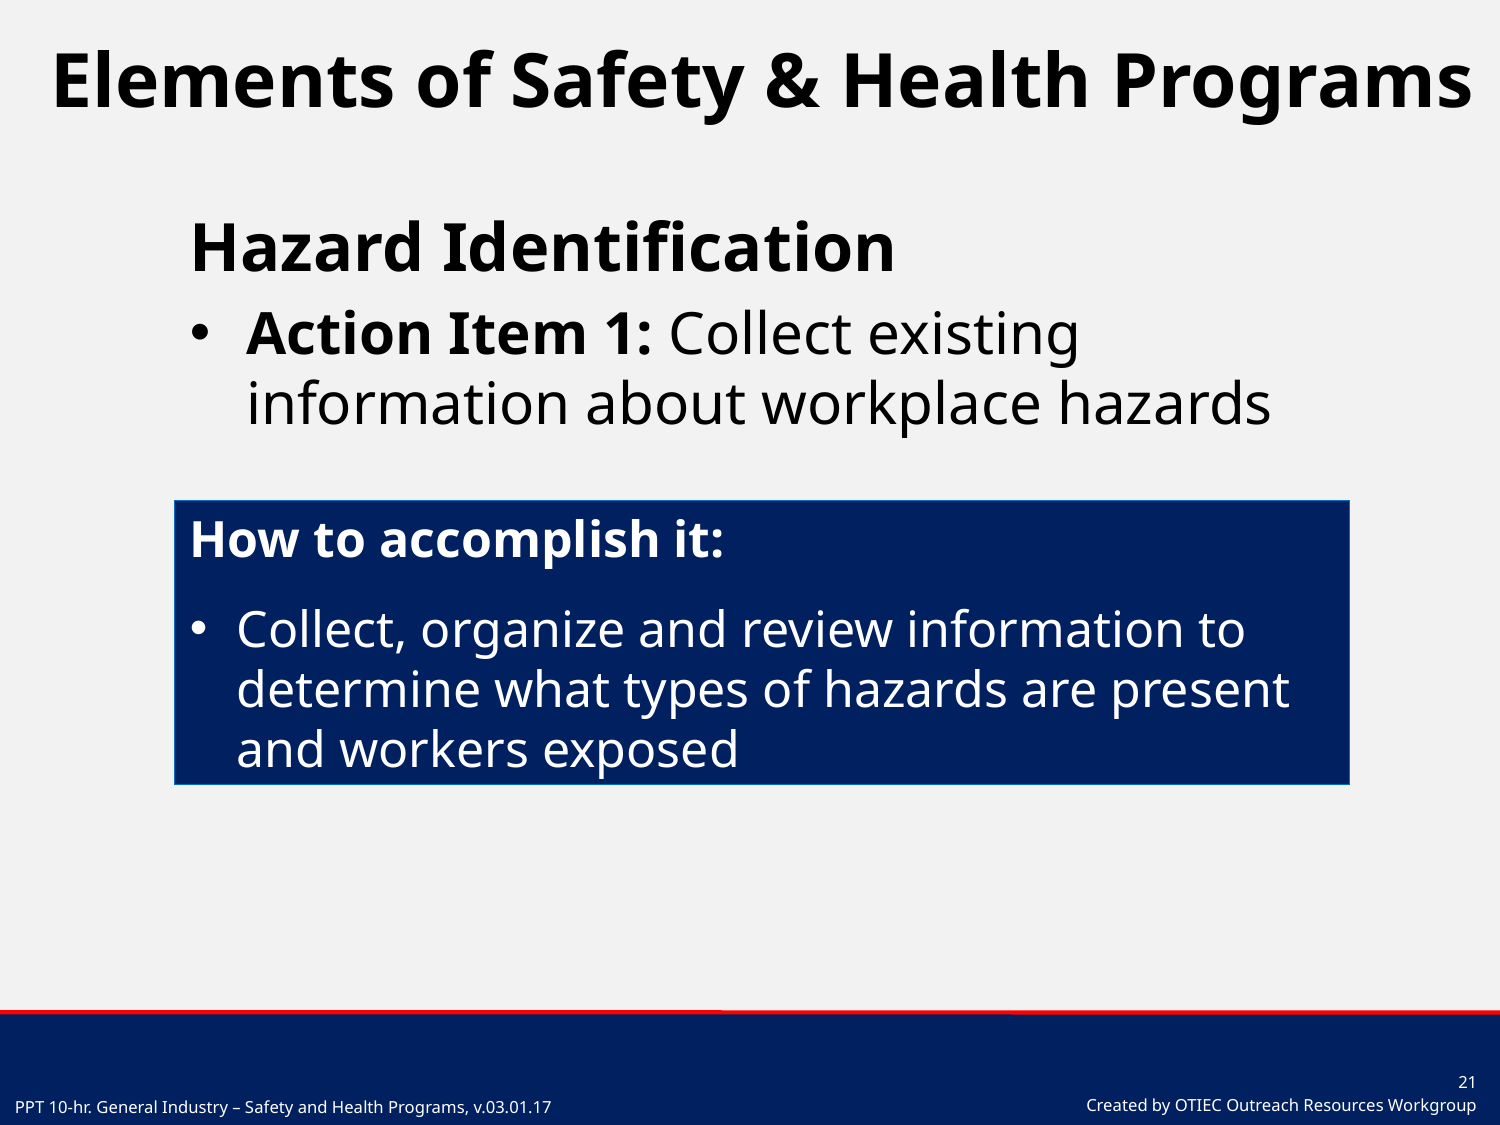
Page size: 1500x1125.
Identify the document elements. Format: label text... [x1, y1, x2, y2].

title Elements of Safety & Health Programs [24, 24, 1500, 163]
list Hazard Identification Action Item 1: Collect existing information about workplace hazards [174, 197, 1413, 650]
text_box How to accomplish it: Collect, organize and review information to determine what types of hazards are present and workers exposed [174, 500, 1350, 785]
